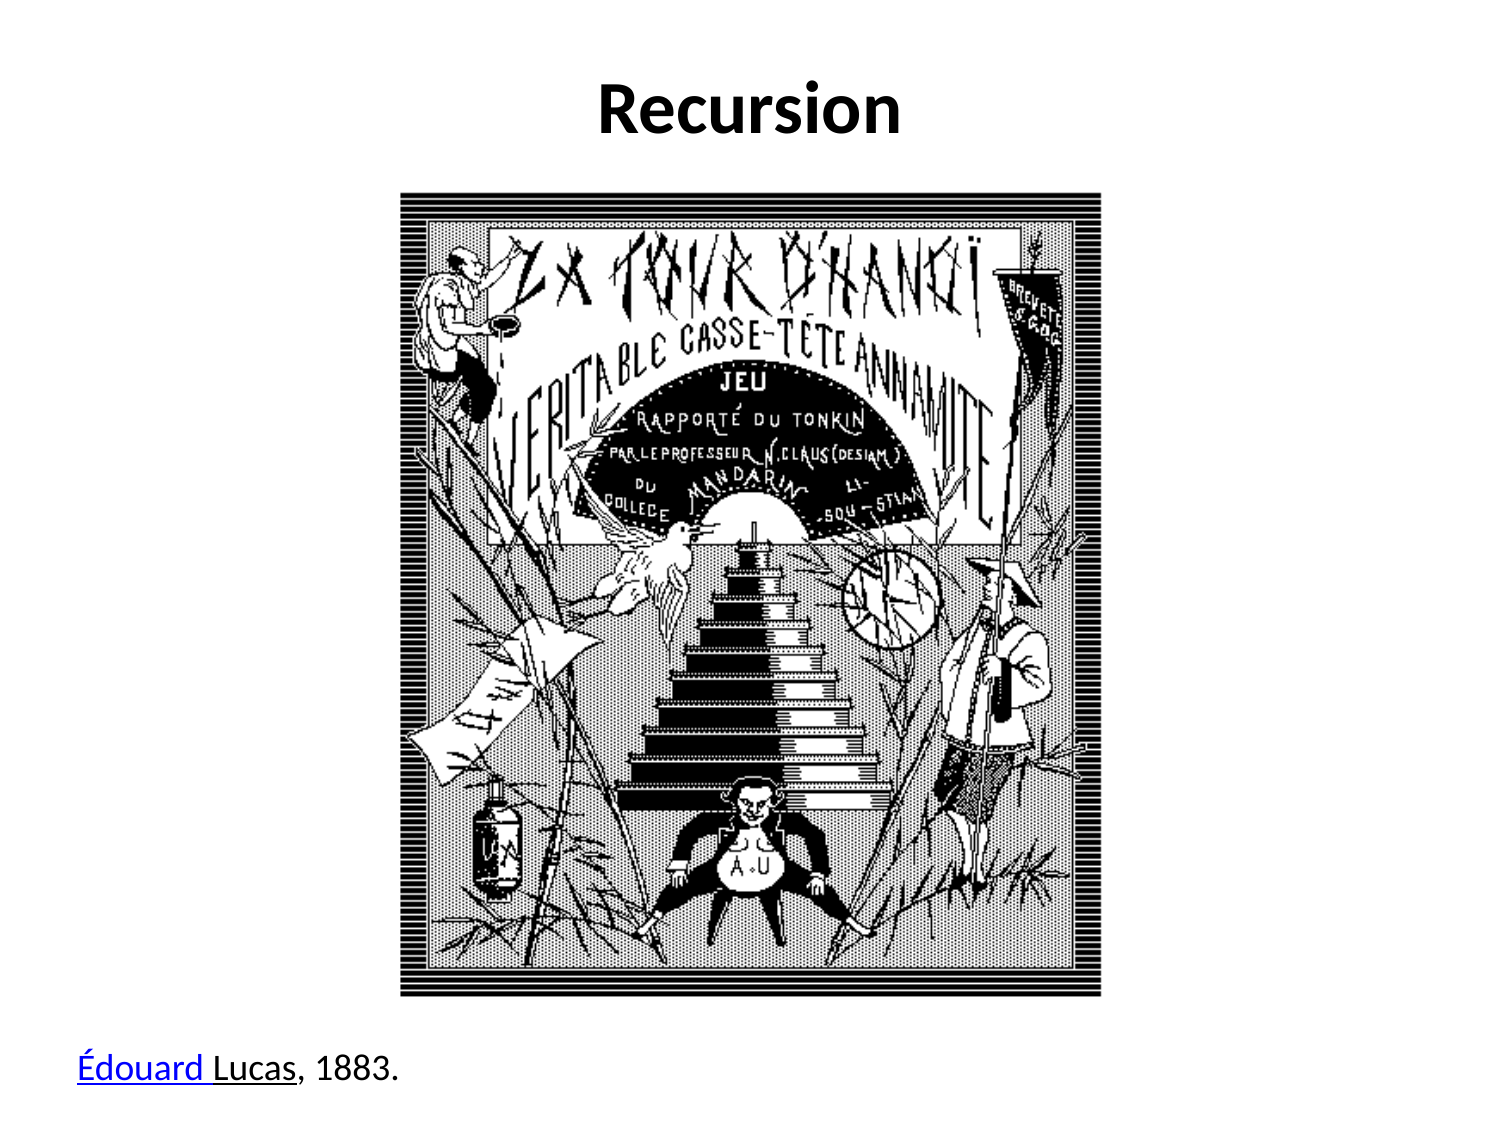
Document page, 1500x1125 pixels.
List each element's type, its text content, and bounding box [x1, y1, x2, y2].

title Recursion [75, 45, 1425, 163]
text_box Édouard Lucas, 1883. [62, 1035, 1400, 1096]
picture [387, 183, 1122, 1026]
